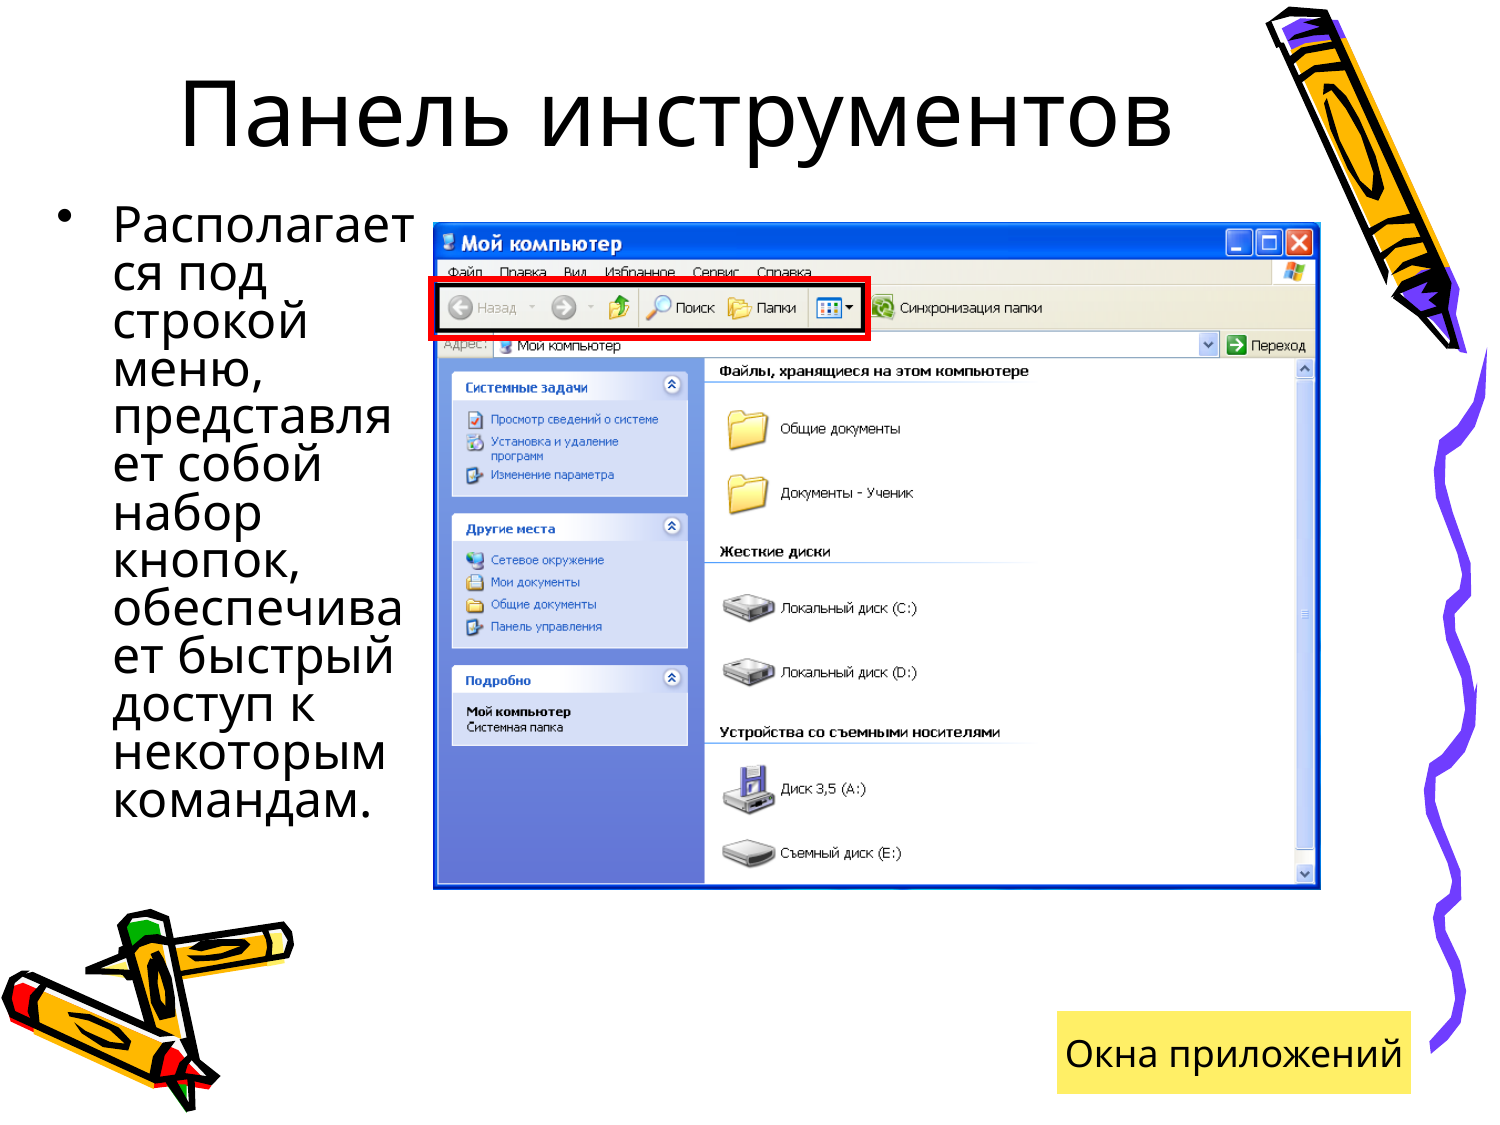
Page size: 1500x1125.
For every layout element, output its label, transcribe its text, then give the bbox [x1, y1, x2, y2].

title Панель инструментов [112, 24, 1240, 173]
text_box Окна приложений [1056, 1011, 1412, 1094]
list Располагается под строкой меню, представляет собой набор кнопок, обеспечивает быстрый доступ к некоторым командам. [40, 196, 432, 901]
picture [433, 222, 1321, 891]
